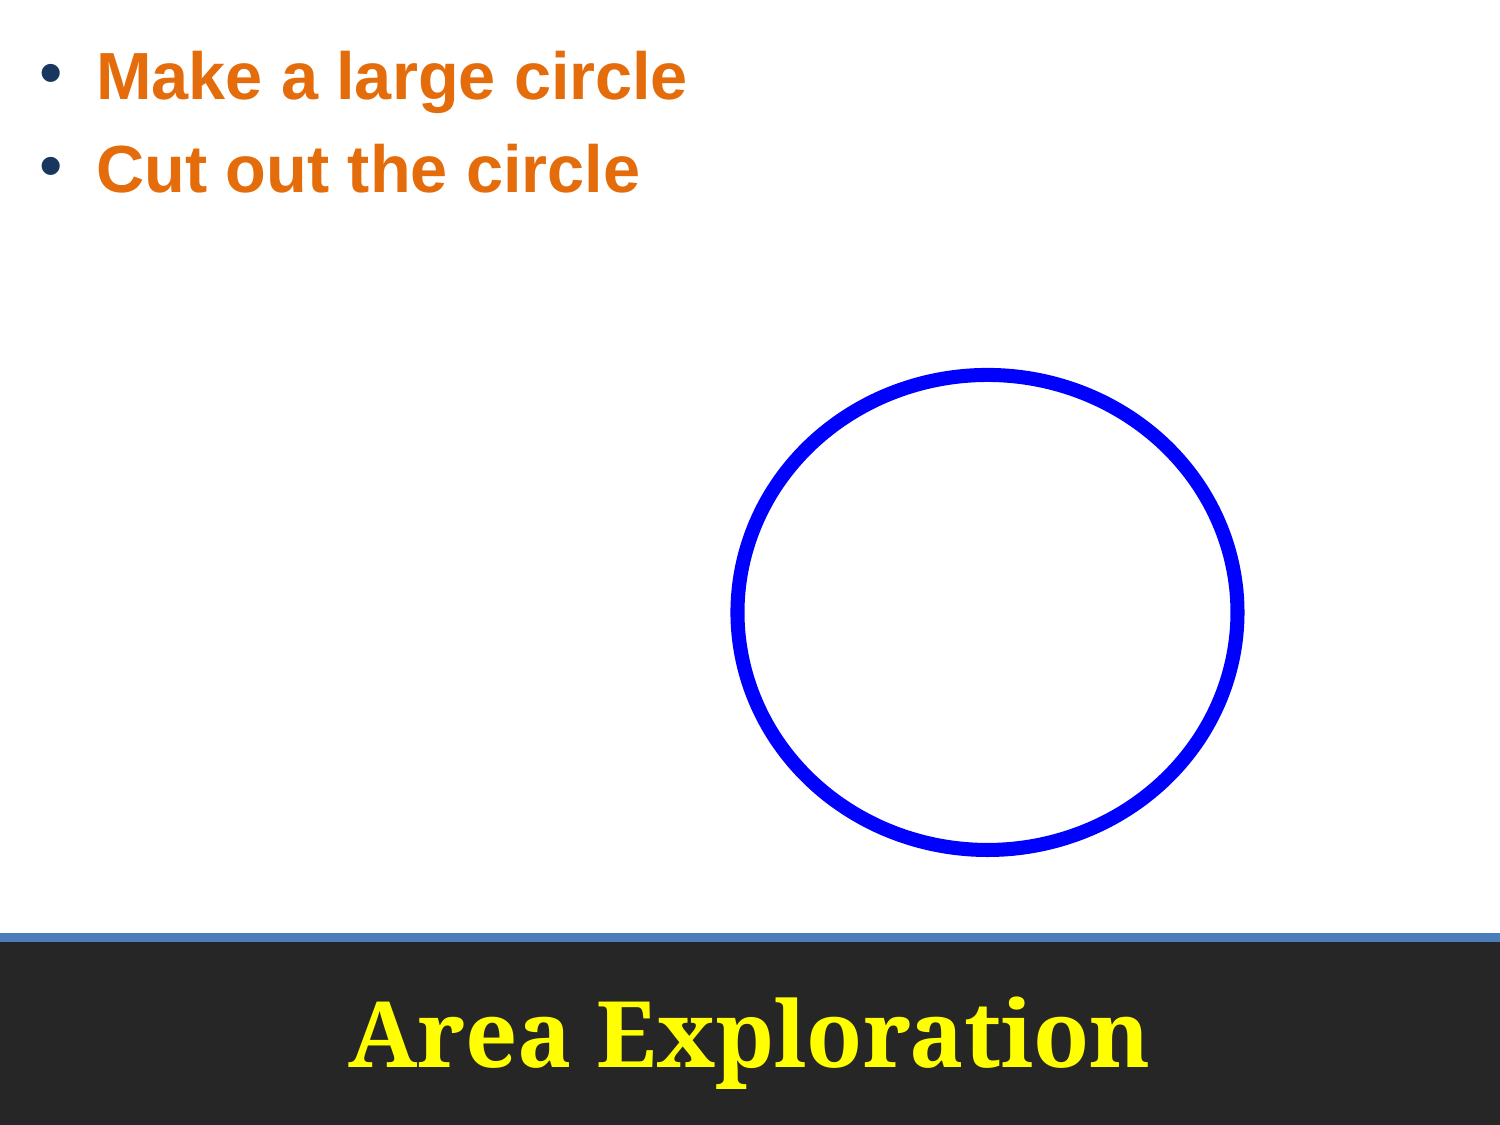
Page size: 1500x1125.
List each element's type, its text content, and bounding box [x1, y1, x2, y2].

list Make a large circle Cut out the circle [24, 24, 1475, 913]
title Area Exploration [37, 937, 1463, 1125]
text_box [737, 374, 1238, 850]
